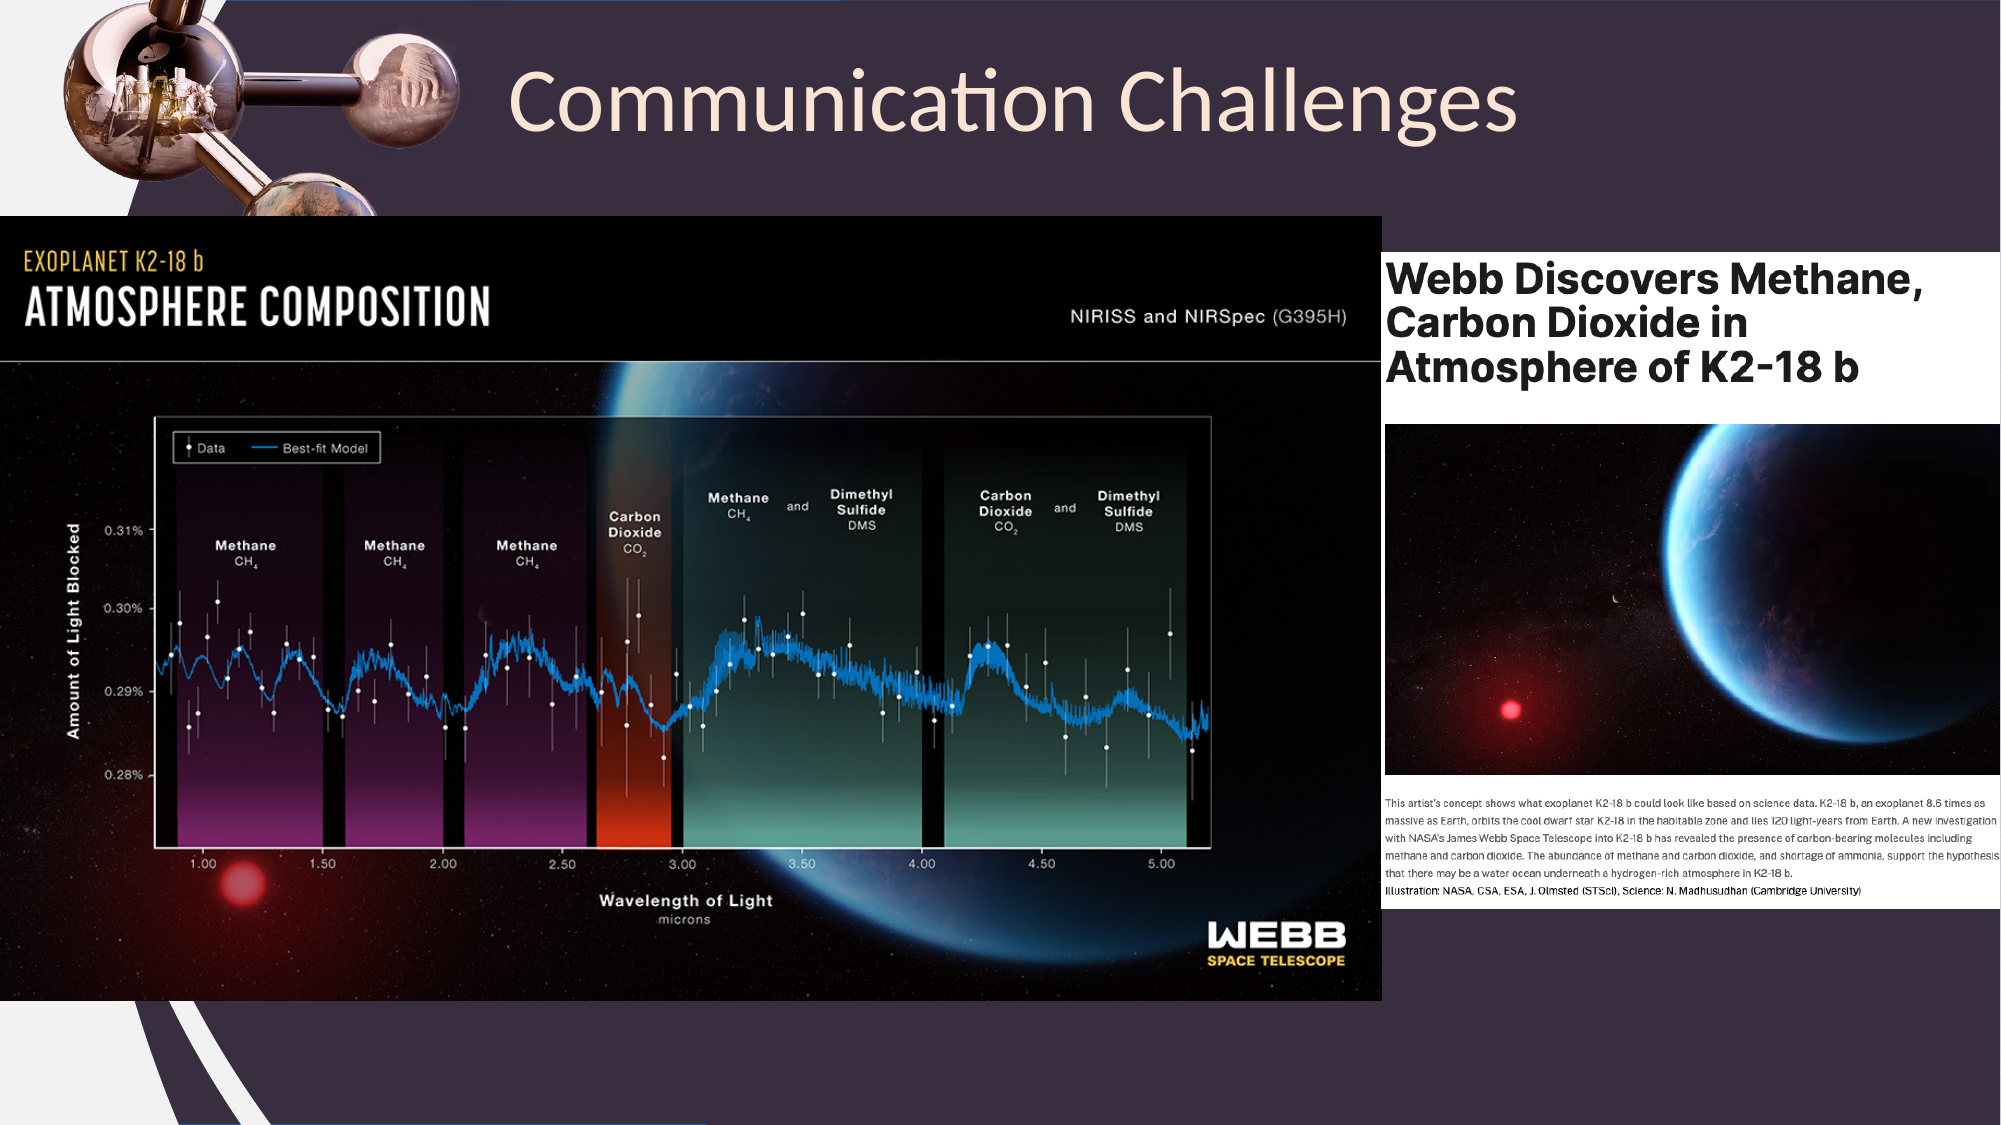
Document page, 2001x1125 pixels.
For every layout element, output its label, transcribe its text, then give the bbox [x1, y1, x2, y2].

title Communication Challenges [493, 0, 1897, 211]
picture [0, 0, 2000, 1001]
